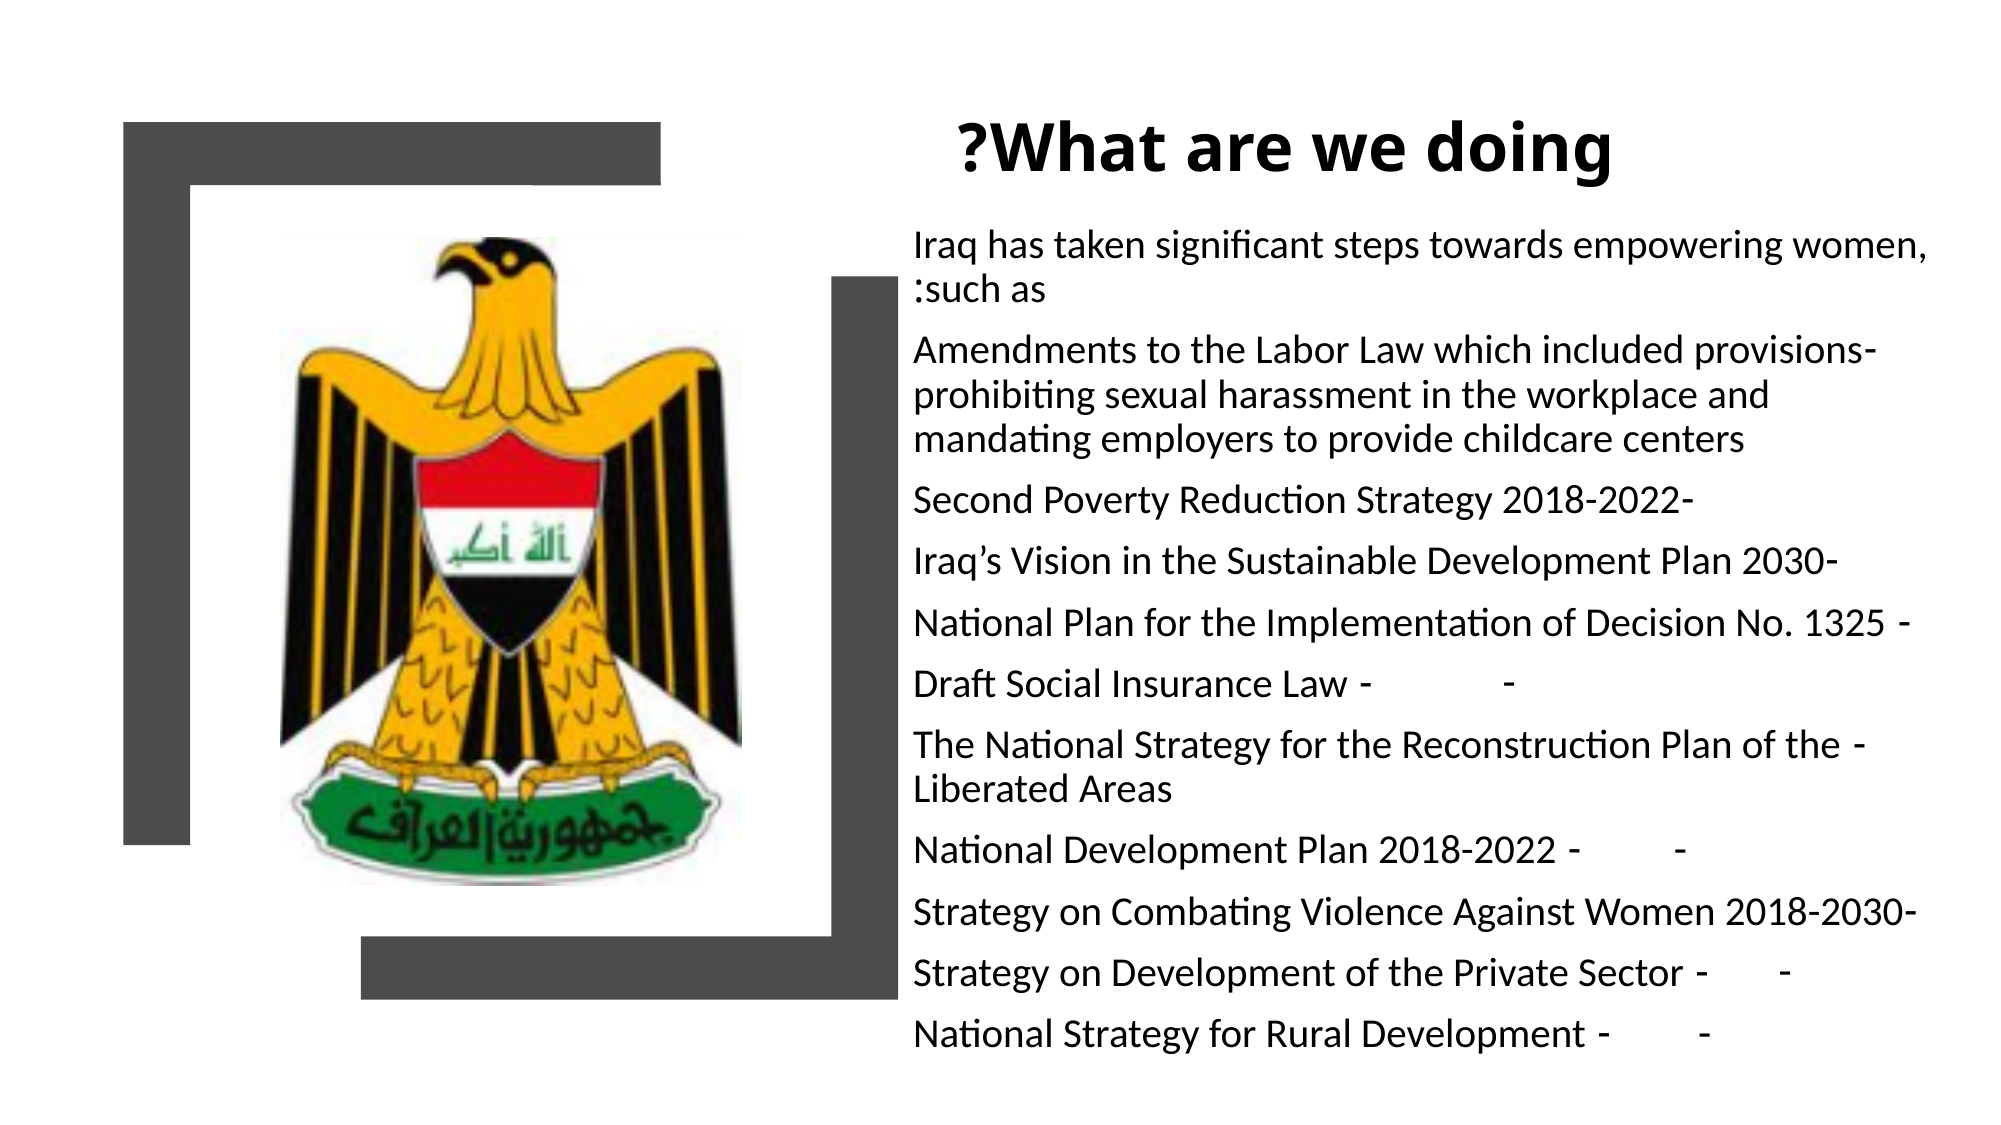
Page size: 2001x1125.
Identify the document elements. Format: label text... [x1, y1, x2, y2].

picture [280, 237, 742, 886]
text_box [123, 122, 661, 846]
text_box [360, 276, 898, 1000]
list Iraq has taken significant steps towards empowering women, such as: -Amendments to the Labor Law which included provisions prohibiting sexual harassment in the workplace and mandating employers to provide childcare centers -Second Poverty Reduction Strategy 2018-2022 -Iraq’s Vision in the Sustainable Development Plan 2030 - National Plan for the Implementation of Decision No. 1325 - Draft Social Insurance Law - The National Strategy for the Reconstruction Plan of the Liberated Areas - National Development Plan 2018-2022 -Strategy on Combating Violence Against Women 2018-2030 - Strategy on Development of the Private Sector - National Strategy for Rural Development [898, 215, 1972, 1074]
title What are we doing? [939, 24, 1800, 215]
